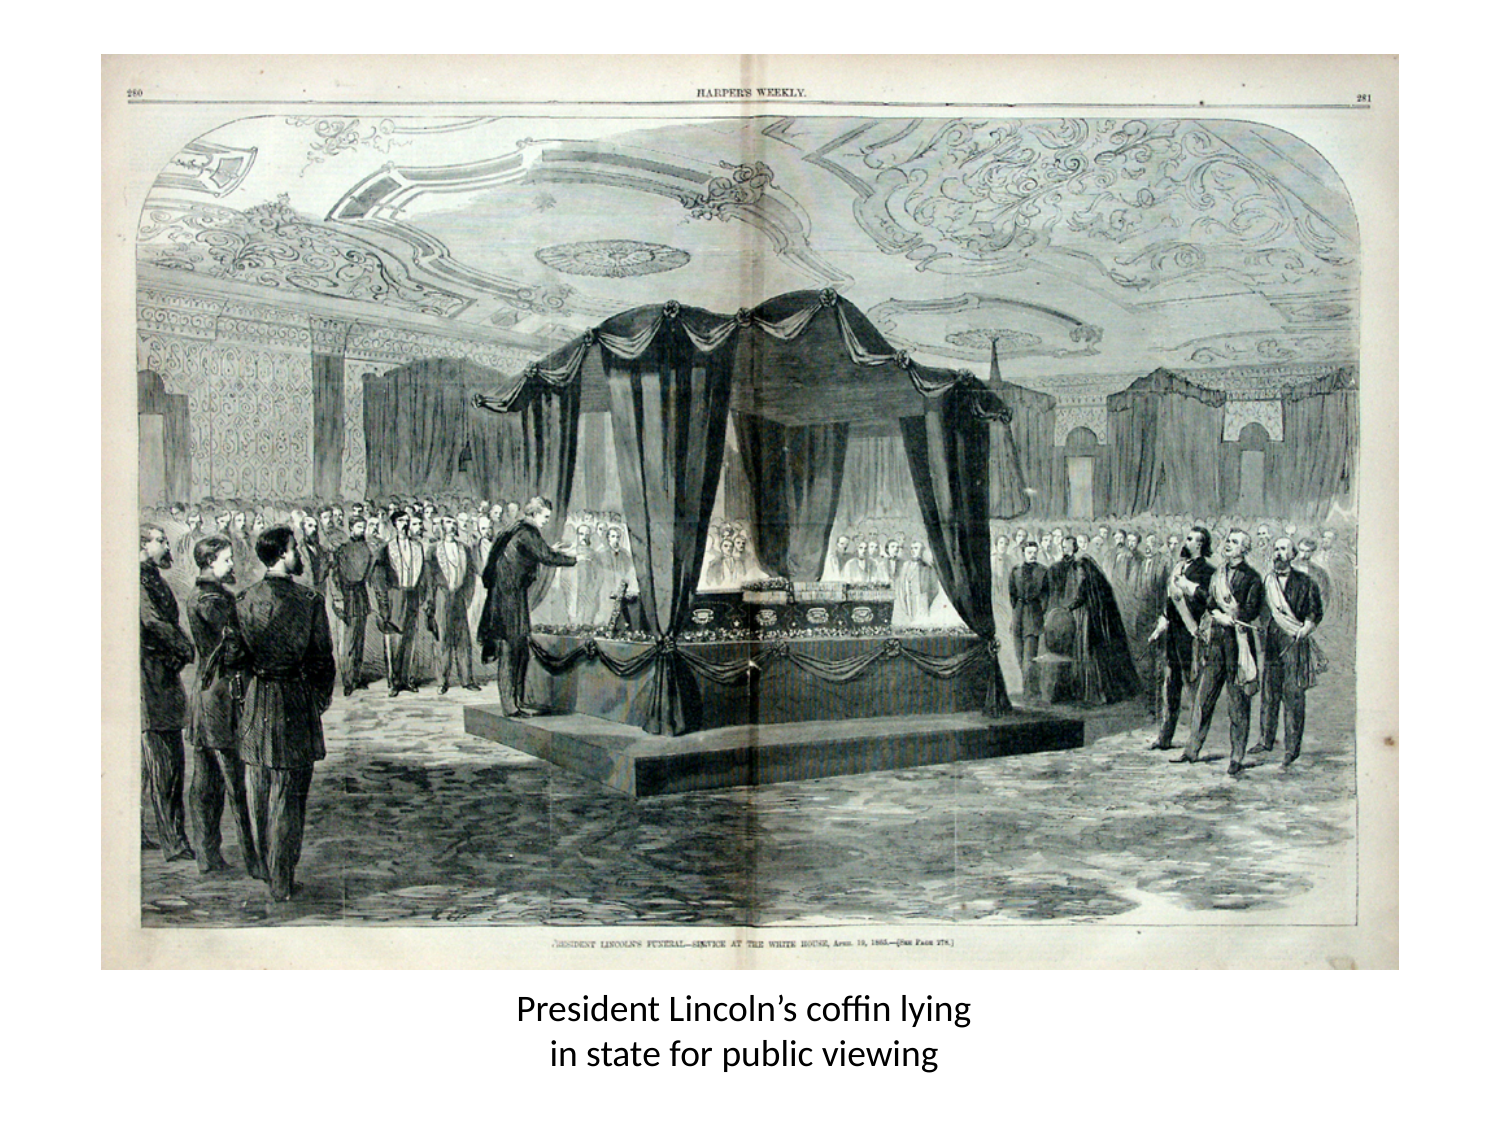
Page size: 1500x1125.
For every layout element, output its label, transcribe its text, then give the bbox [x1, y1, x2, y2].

picture [101, 54, 1399, 970]
text_box President Lincoln’s coffin lying in state for public viewing [489, 976, 1000, 1082]
